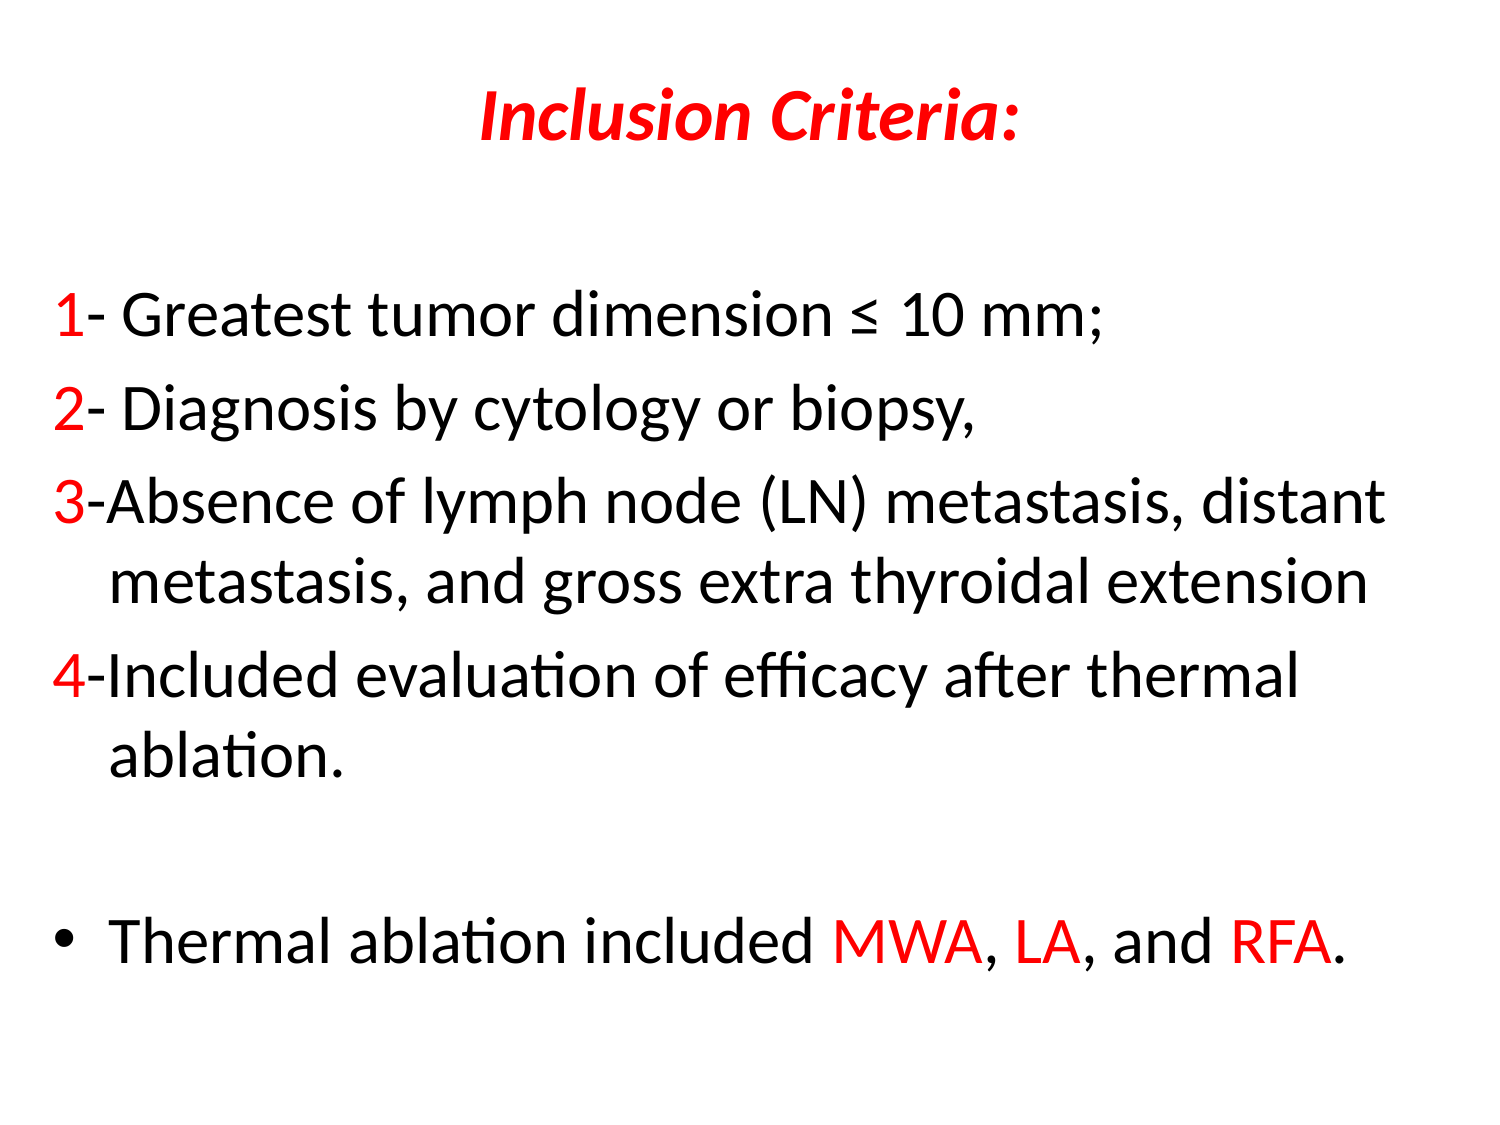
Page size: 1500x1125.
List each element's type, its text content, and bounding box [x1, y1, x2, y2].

list 1- Greatest tumor dimension ≤ 10 mm; 2- Diagnosis by cytology or biopsy, 3-Absence of lymph node (LN) metastasis, distant metastasis, and gross extra thyroidal extension 4-Included evaluation of efficacy after thermal ablation. Thermal ablation included MWA, LA, and RFA. [37, 262, 1425, 1005]
title Inclusion Criteria: [75, 45, 1425, 175]
